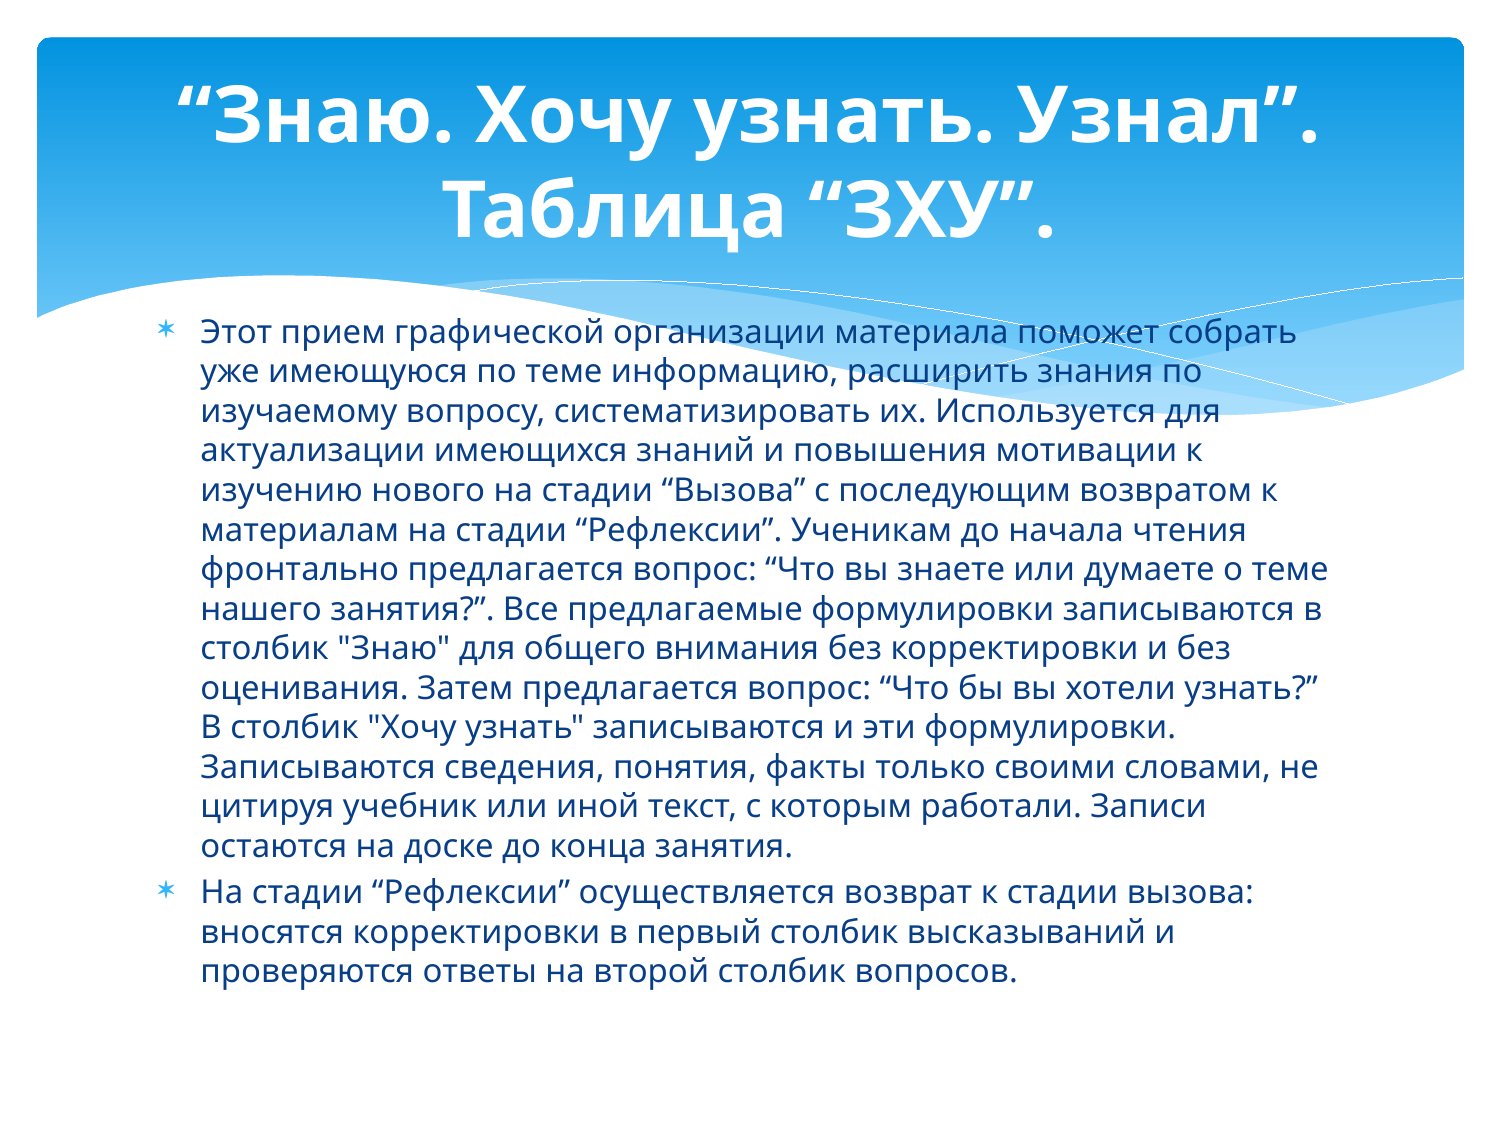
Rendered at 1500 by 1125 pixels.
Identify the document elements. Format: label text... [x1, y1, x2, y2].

list Этот прием графической организации материала поможет собрать уже имеющуюся по теме информацию, расширить знания по изучаемому вопросу, систематизировать их. Используется для актуализации имеющихся знаний и повышения мотивации к изучению нового на стадии “Вызова” с последующим возвратом к материалам на стадии “Рефлексии”. Ученикам до начала чтения фронтально предлагается вопрос: “Что вы знаете или думаете о теме нашего занятия?”. Все предлагаемые формулировки записываются в столбик "Знаю" для общего внимания без корректировки и без оценивания. Затем предлагается вопрос: “Что бы вы хотели узнать?” В столбик "Хочу узнать" записываются и эти формулировки. Записываются сведения, понятия, факты только своими словами, не цитируя учебник или иной текст, с которым работали. Записи остаются на доске до конца занятия. На стадии “Рефлексии” осуществляется возврат к стадии вызова: вносятся корректировки в первый столбик высказываний и проверяются ответы на второй столбик вопросов. [143, 302, 1359, 1005]
title “Знаю. Хочу узнать. Узнал”. Таблица “ЗХУ”. [75, 55, 1425, 261]
